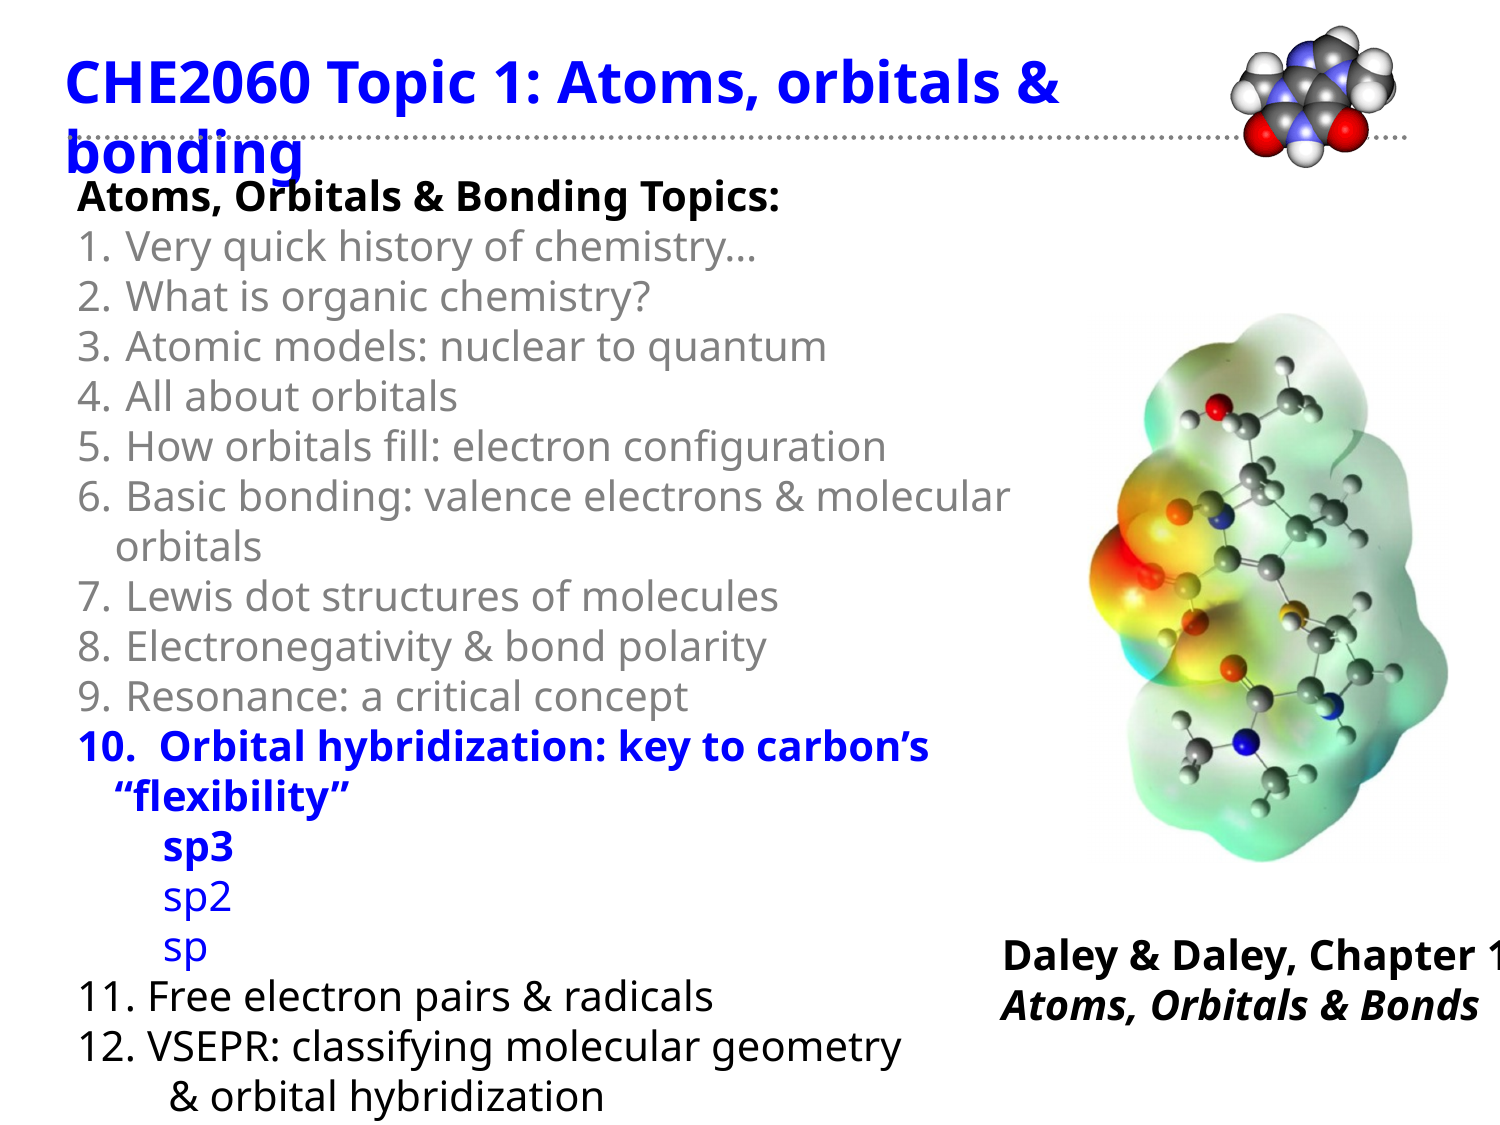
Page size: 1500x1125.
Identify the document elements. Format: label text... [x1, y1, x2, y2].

text_box Atoms, Orbitals & Bonding Topics: Very quick history of chemistry… What is organic chemistry? Atomic models: nuclear to quantum All about orbitals How orbitals fill: electron configuration Basic bonding: valence electrons & molecular orbitals Lewis dot structures of molecules Electronegativity & bond polarity Resonance: a critical concept Orbital hybridization: key to carbon’s “flexibility” sp3 sp2 sp Free electron pairs & radicals VSEPR: classifying molecular geometry & orbital hybridization [62, 162, 1100, 1125]
picture [1226, 24, 1401, 169]
text_box Daley & Daley, Chapter 1 Atoms, Orbitals & Bonds [987, 921, 1500, 1037]
text_box CHE2060 Topic 1: Atoms, orbitals & bonding [50, 37, 1275, 193]
picture [992, 313, 1500, 863]
